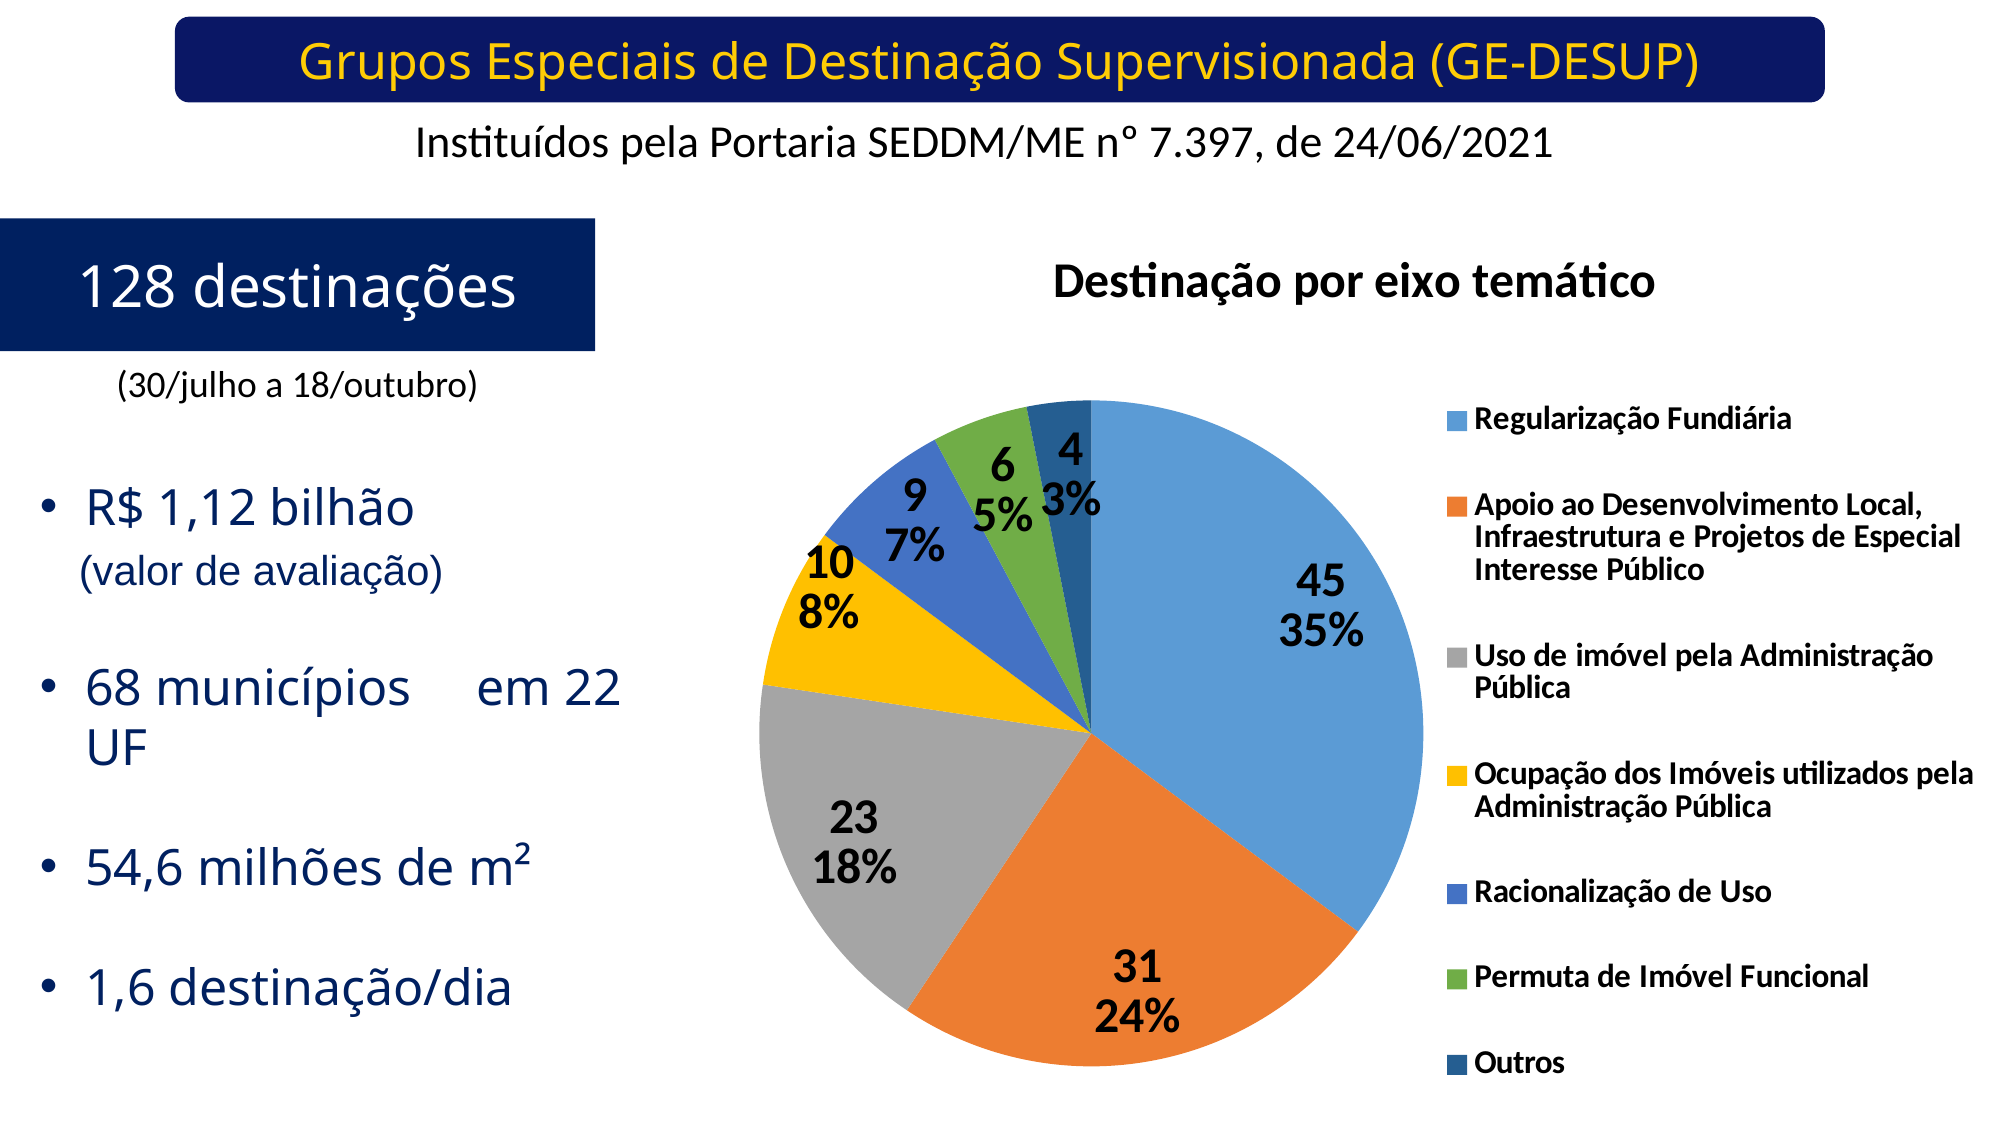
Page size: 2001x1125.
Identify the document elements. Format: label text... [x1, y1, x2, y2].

text_box R$ 1,12 bilhão (valor de avaliação) 68 municípios em 22 UF 54,6 milhões de m² 1,6 destinação/dia [0, 467, 647, 1023]
chart [715, 218, 1991, 1125]
text_box Grupos Especiais de Destinação Supervisionada (GE-DESUP) [232, 21, 1768, 97]
text_box 128 destinações [0, 241, 596, 327]
text_box [173, 15, 1826, 104]
text_box [0, 217, 596, 241]
text_box Instituídos pela Portaria SEDDM/ME nº 7.397, de 24/06/2021 [0, 104, 1970, 175]
text_box [0, 327, 596, 352]
text_box (30/julho a 18/outubro) [0, 352, 596, 413]
